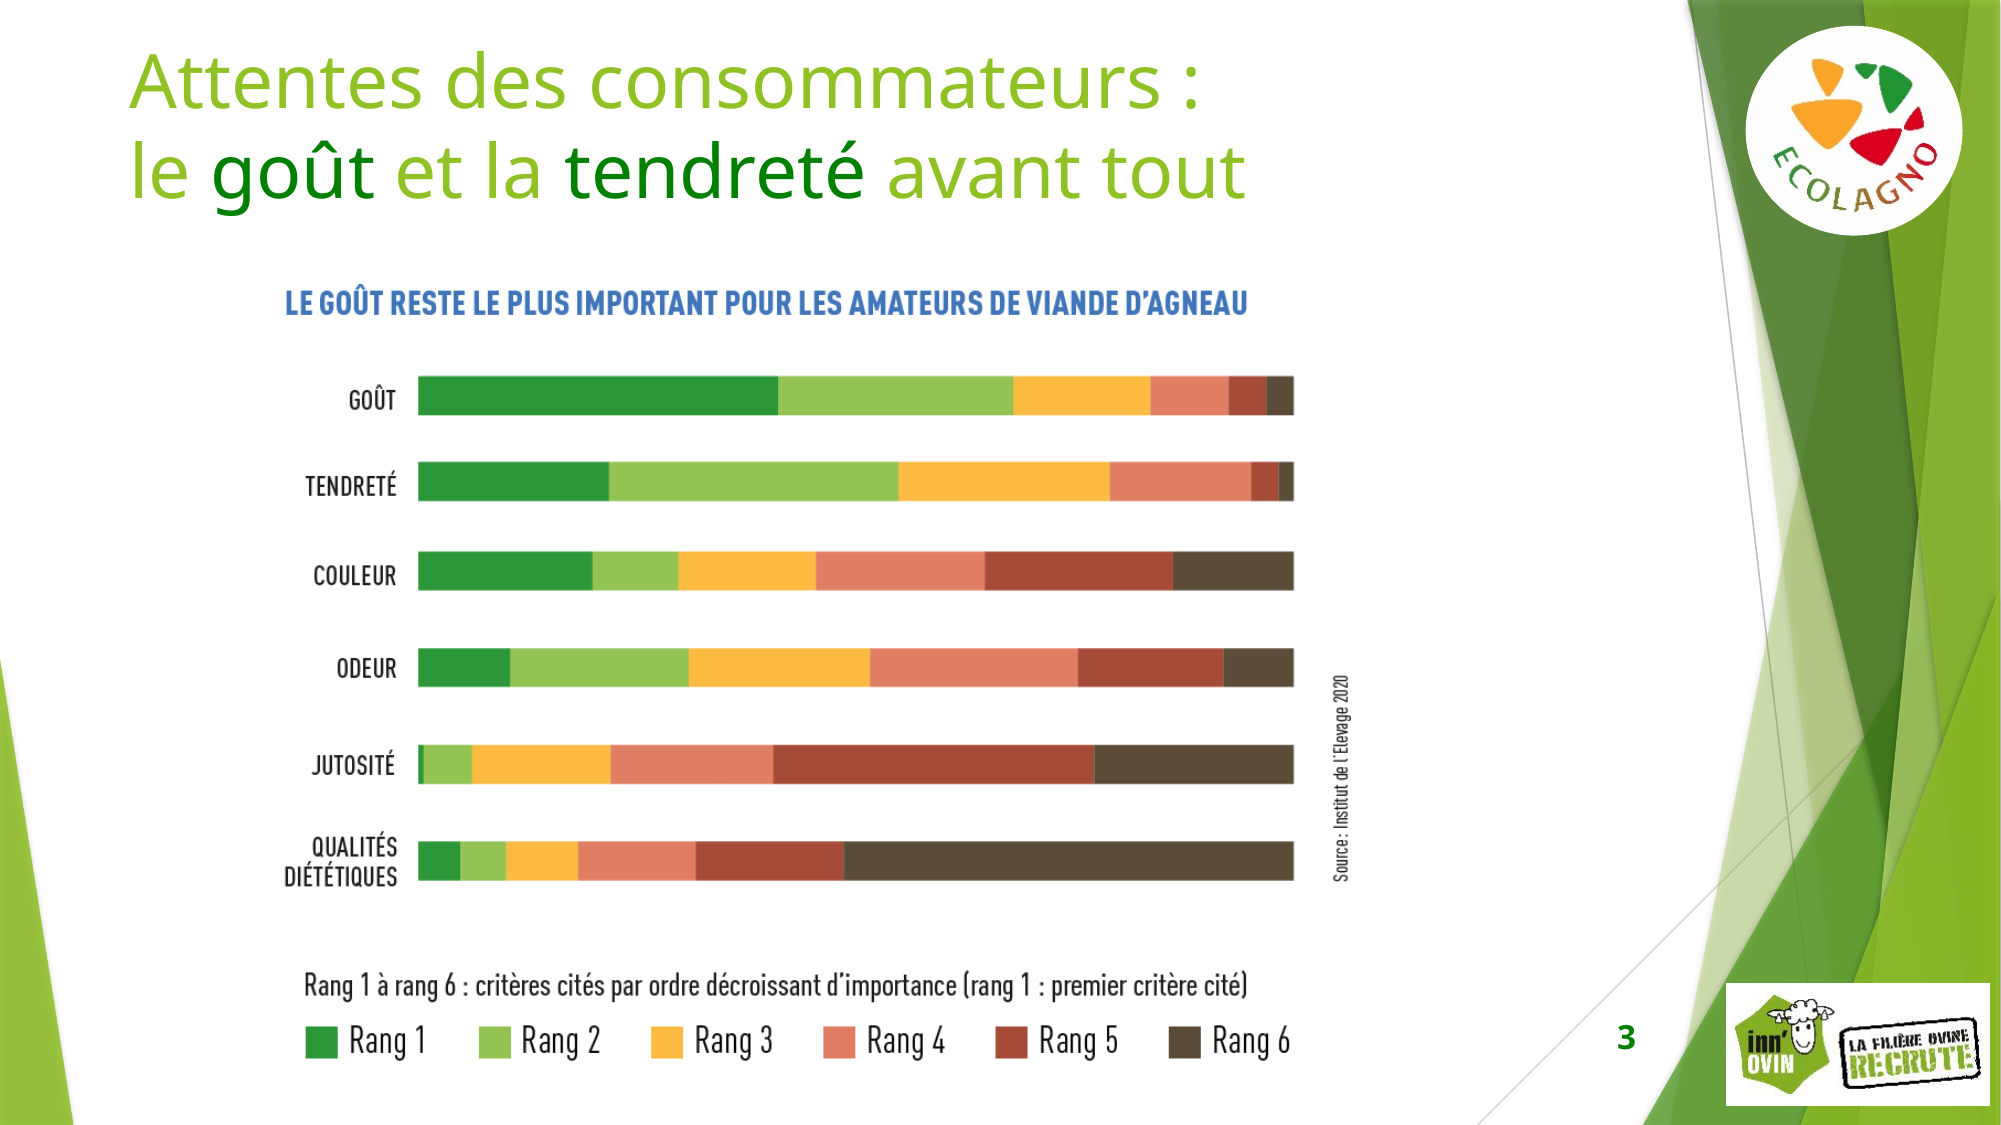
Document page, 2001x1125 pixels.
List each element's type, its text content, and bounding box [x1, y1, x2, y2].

picture [1745, 25, 1963, 237]
picture [1726, 983, 1990, 1106]
picture [265, 261, 1383, 1086]
slide_number 3 [1602, 1008, 1715, 1069]
title Attentes des consommateurs : le goût et la tendreté avant tout [114, 25, 1634, 243]
